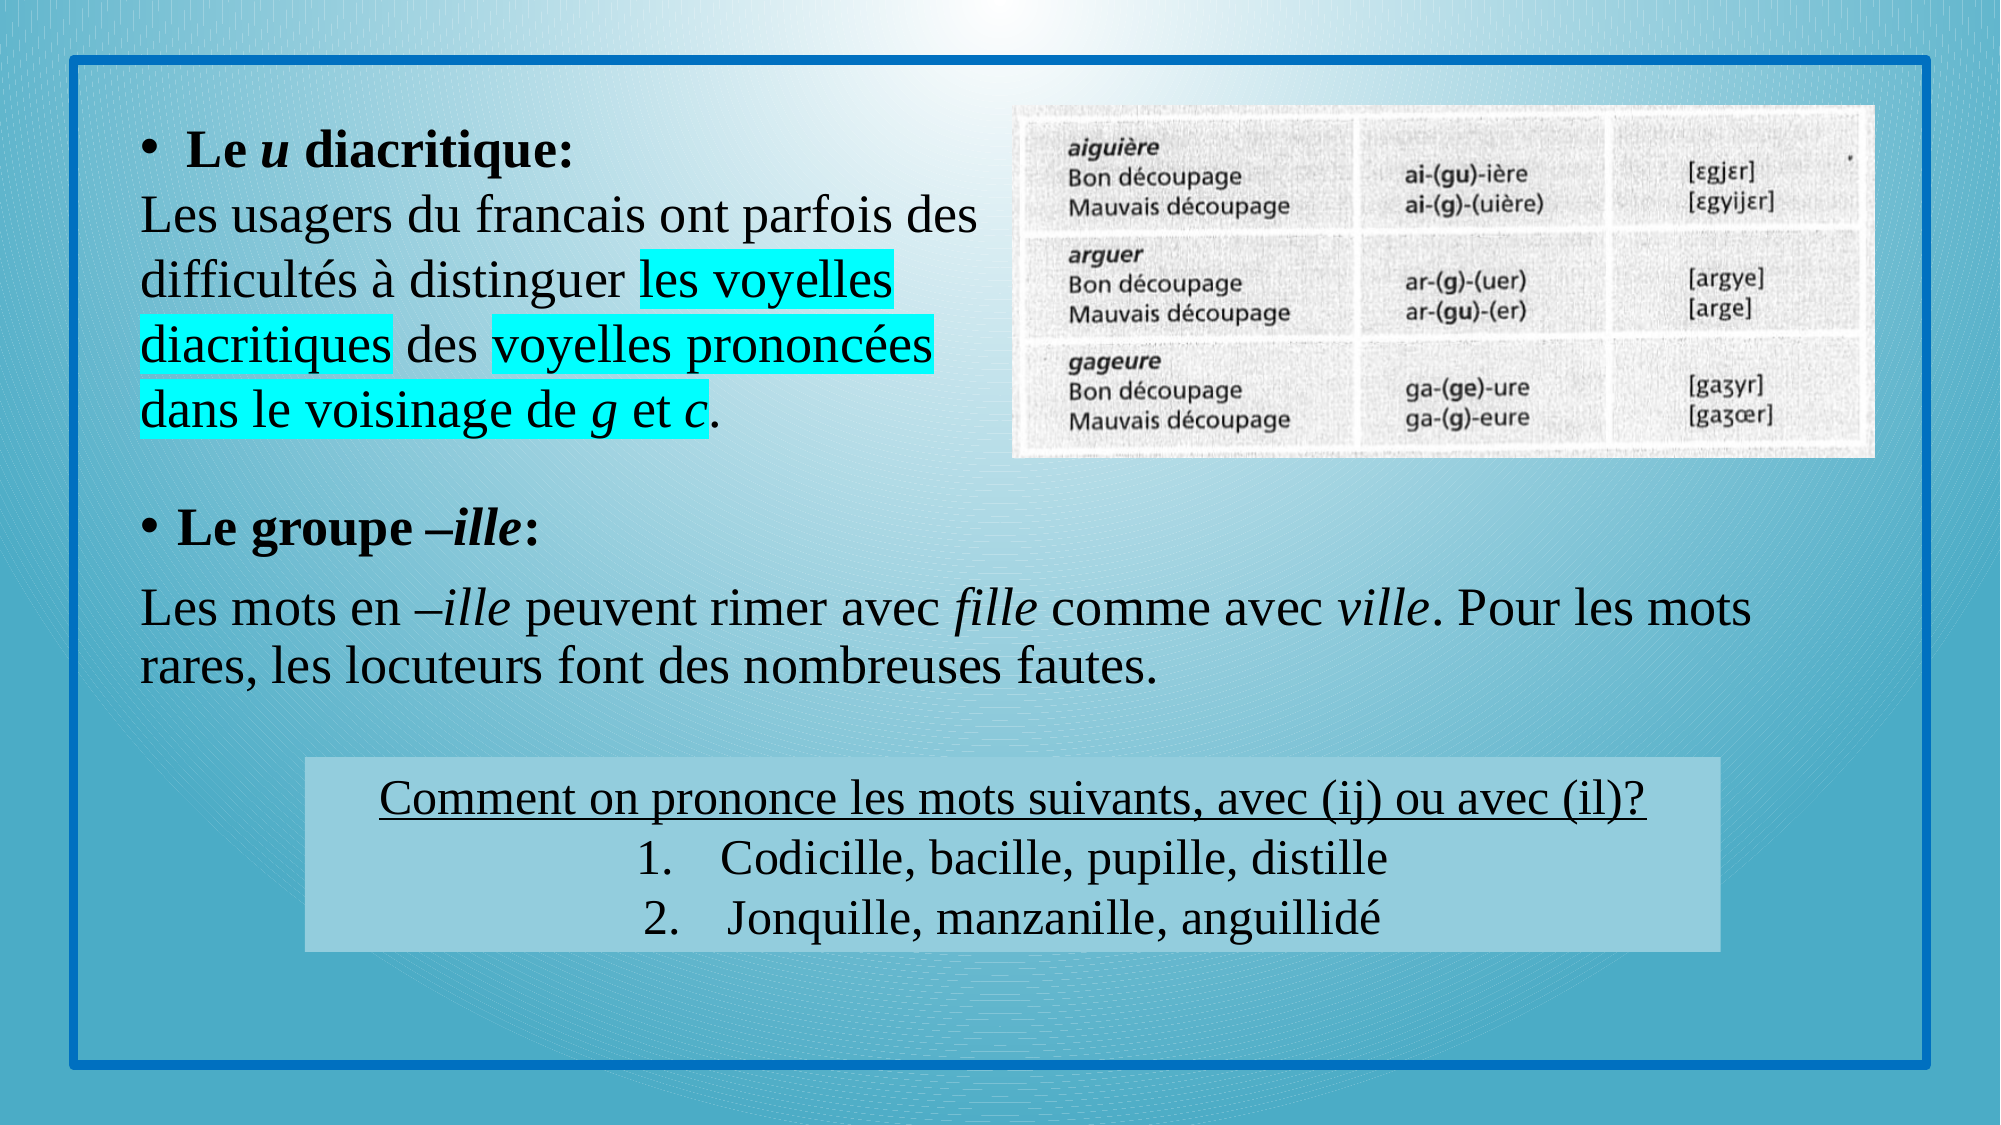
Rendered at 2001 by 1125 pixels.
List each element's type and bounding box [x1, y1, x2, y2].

picture [1012, 105, 1875, 458]
text_box [72, 58, 1928, 1067]
